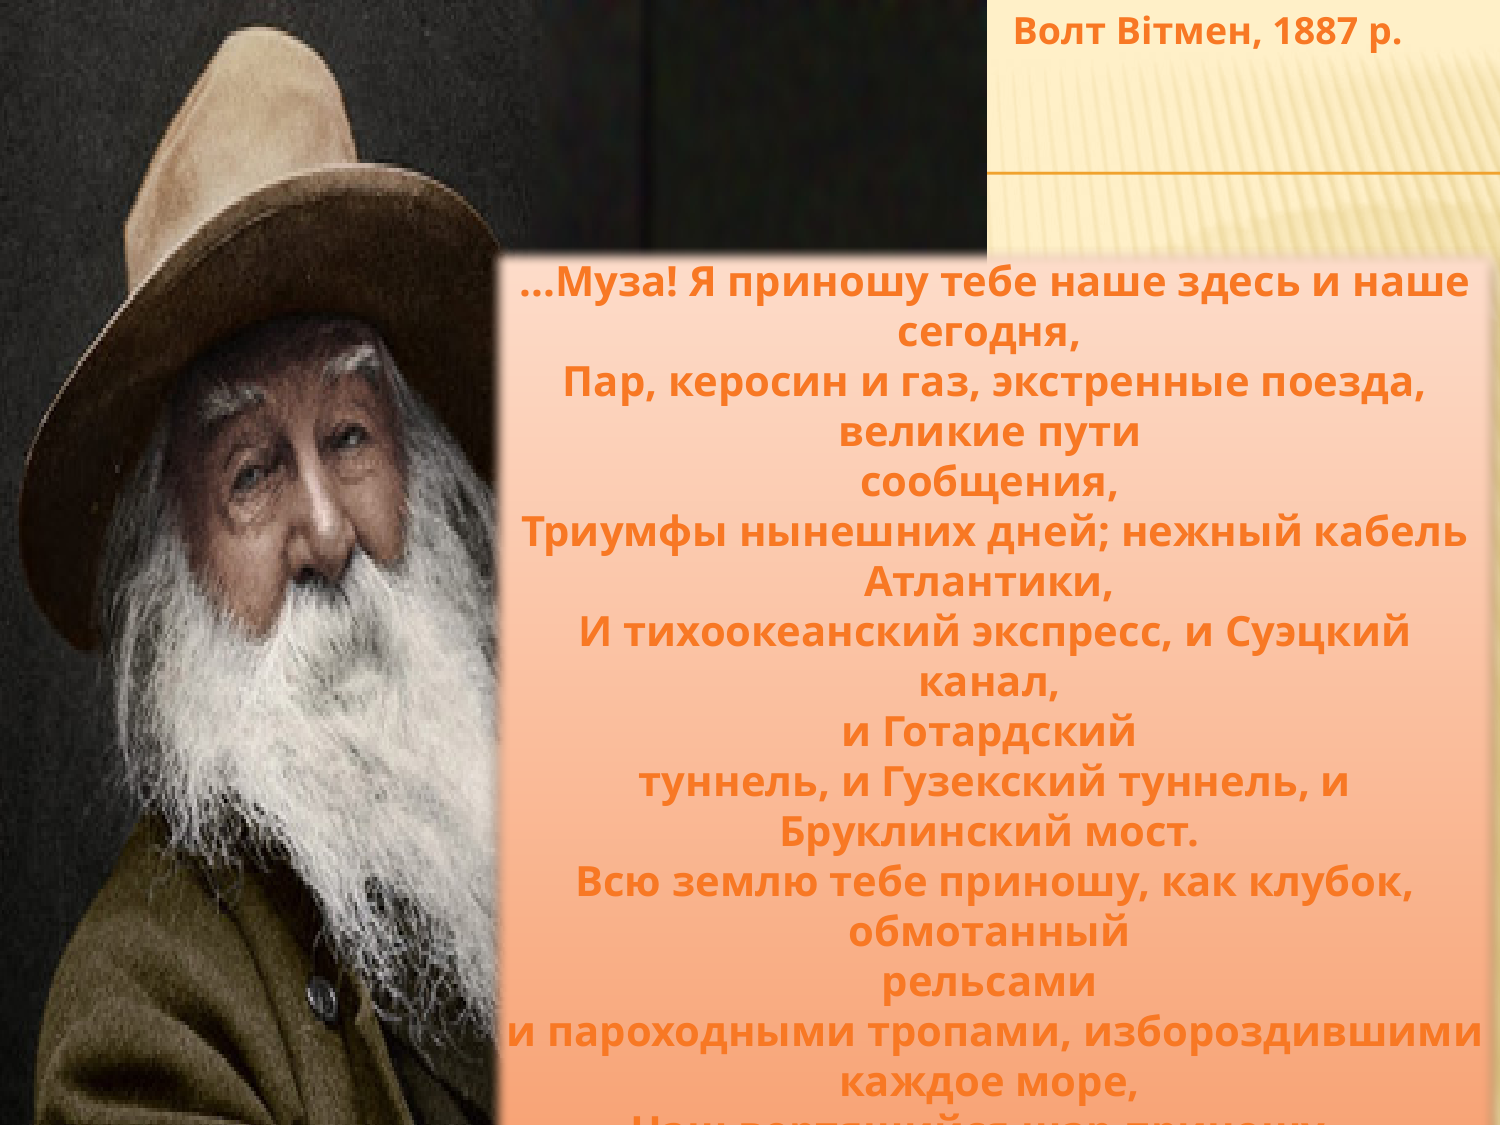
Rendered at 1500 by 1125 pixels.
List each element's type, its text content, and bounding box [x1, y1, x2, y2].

text_box Волт Вітмен, 1887 р. [997, 0, 1500, 60]
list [0, 0, 987, 1125]
text_box ...Муза! Я приношу тебе наше здесь и наше сегодня, Пар, керосин и газ, экстренные поезда, великие пути сообщения, Триумфы нынешних дней; нежный кабель Атлантики, И тихоокеанский экспресс, и Суэцкий канал, и Готардский туннель, и Гузекский туннель, и Бруклинский мост. Всю землю тебе приношу, как клубок, обмотанный рельсами и пароходными тропами, избороздившими каждое море, Наш вертящийся шар приношу... («Песня о выставке», перевод К. Чуковского.) [995, 263, 1485, 1125]
